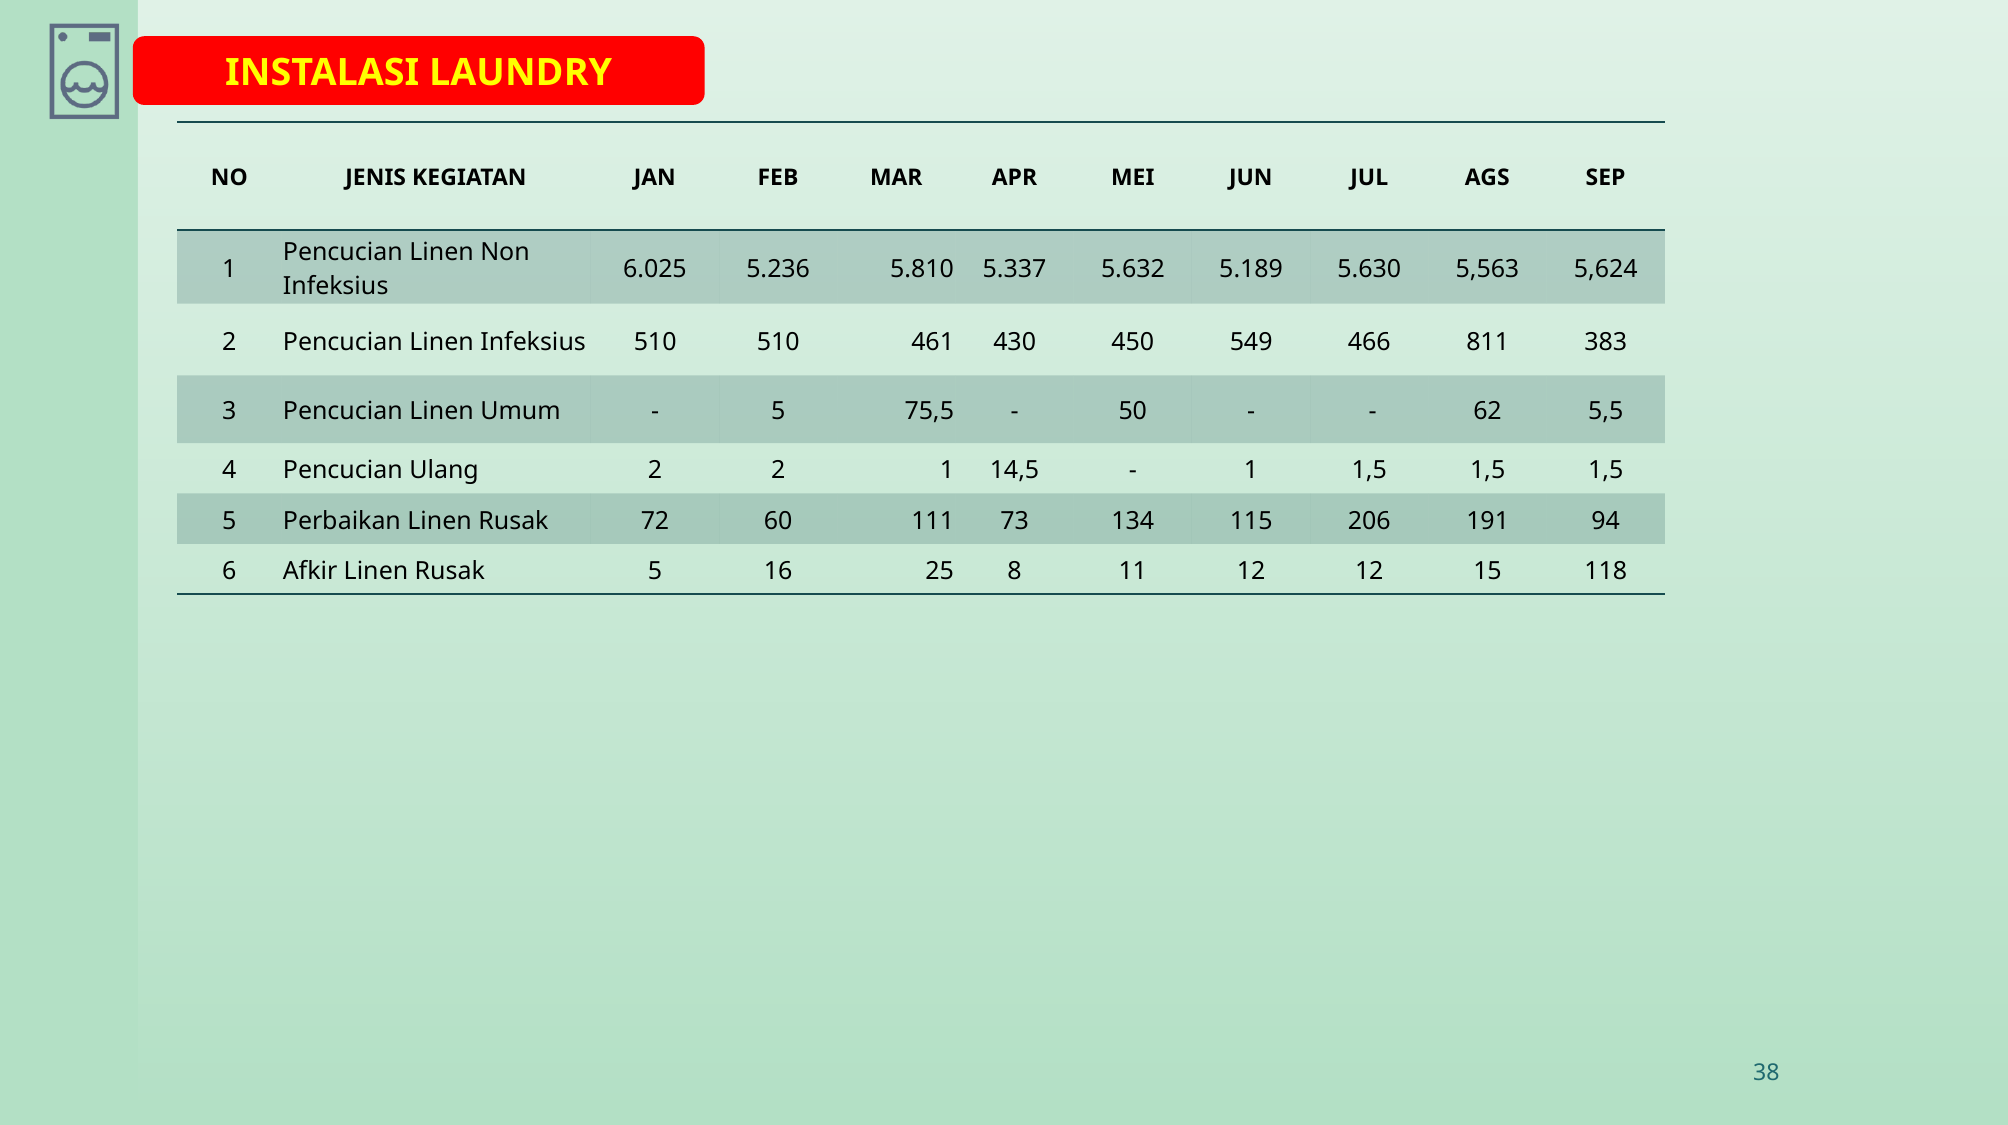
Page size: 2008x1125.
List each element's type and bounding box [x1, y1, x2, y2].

table_cell [177, 231, 1665, 593]
slide_number [1326, 1042, 1795, 1103]
table_header [177, 123, 1665, 229]
picture [32, 19, 136, 123]
text_box [136, 35, 706, 106]
